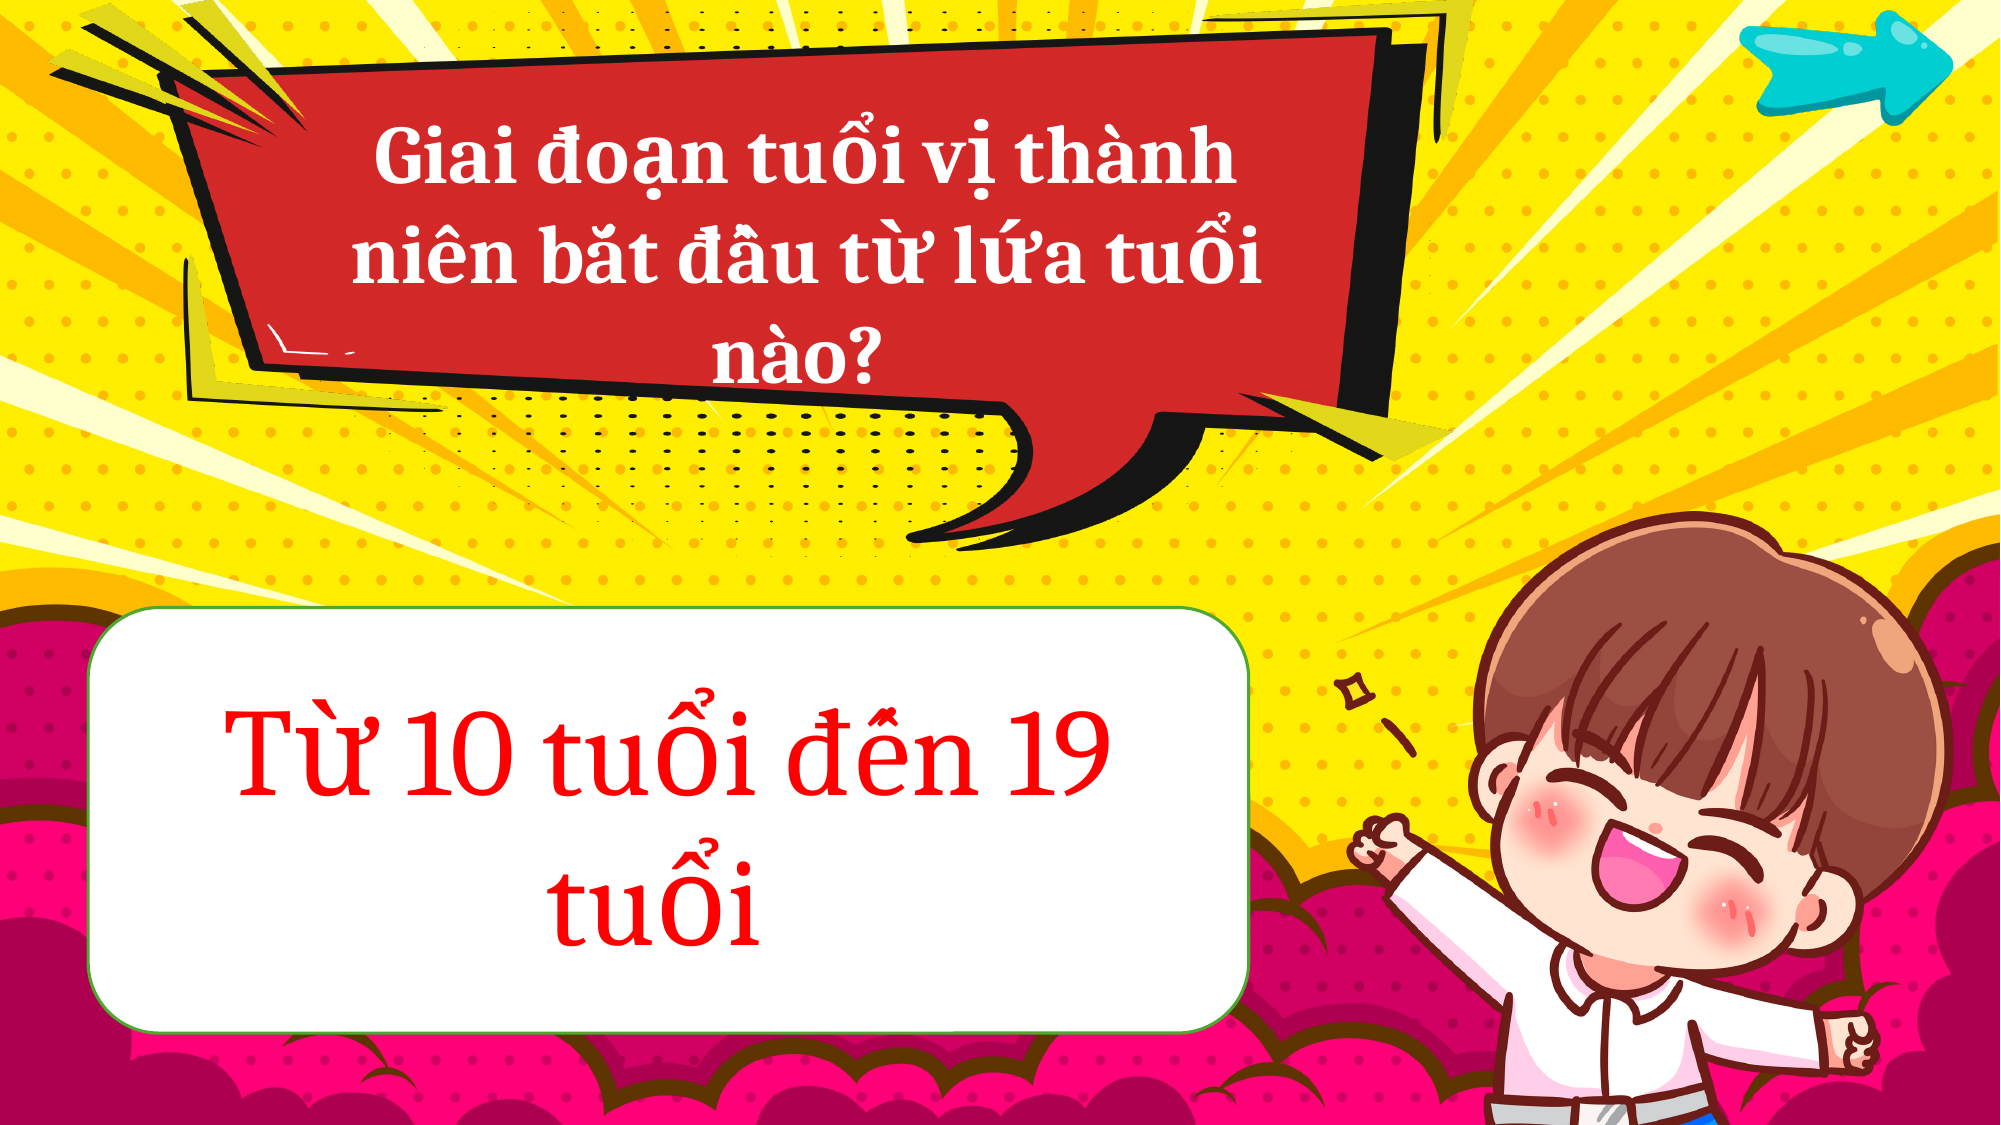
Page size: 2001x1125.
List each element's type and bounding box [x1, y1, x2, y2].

text_box [45, 0, 1475, 575]
picture [0, 0, 2000, 1125]
